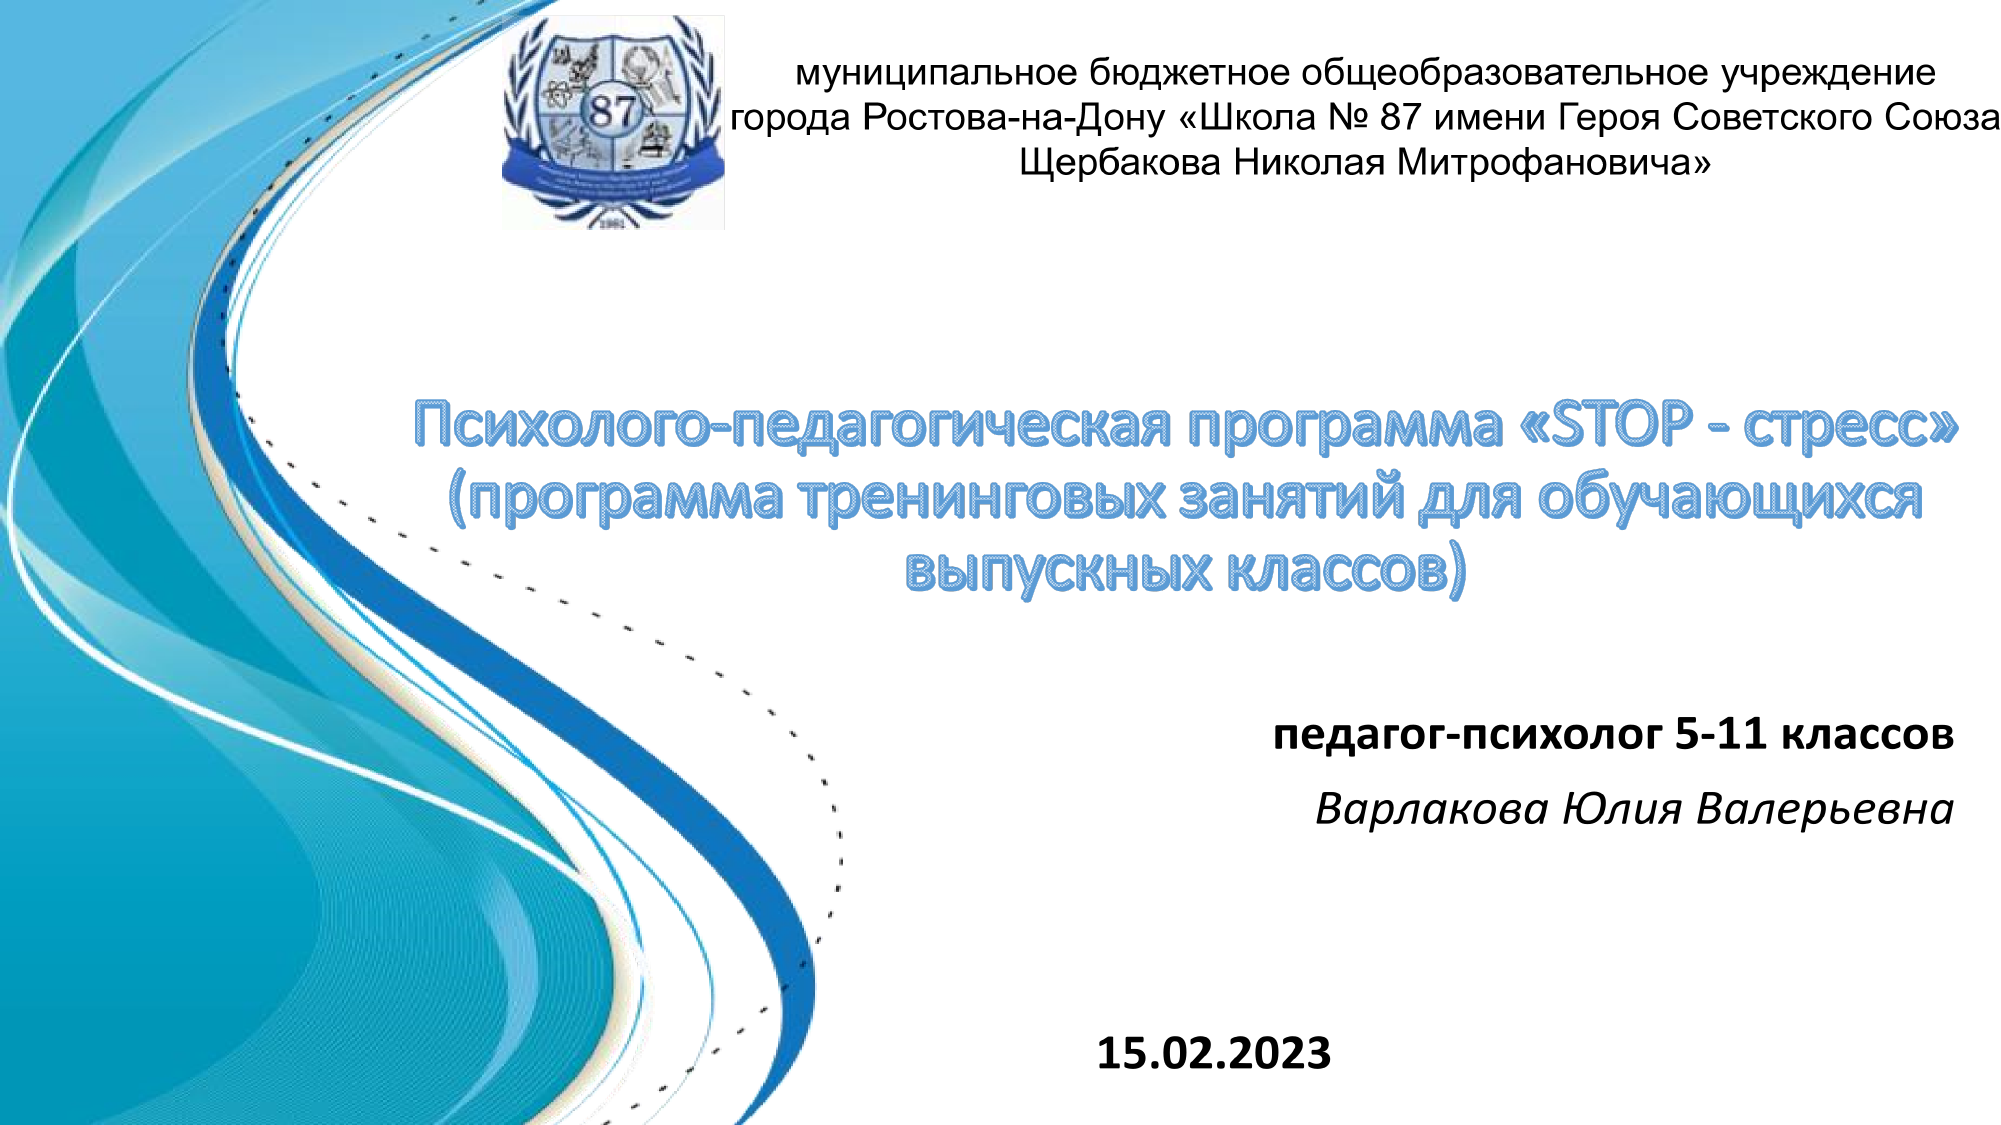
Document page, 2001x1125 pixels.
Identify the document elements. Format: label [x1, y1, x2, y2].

list [0, 0, 2000, 1125]
